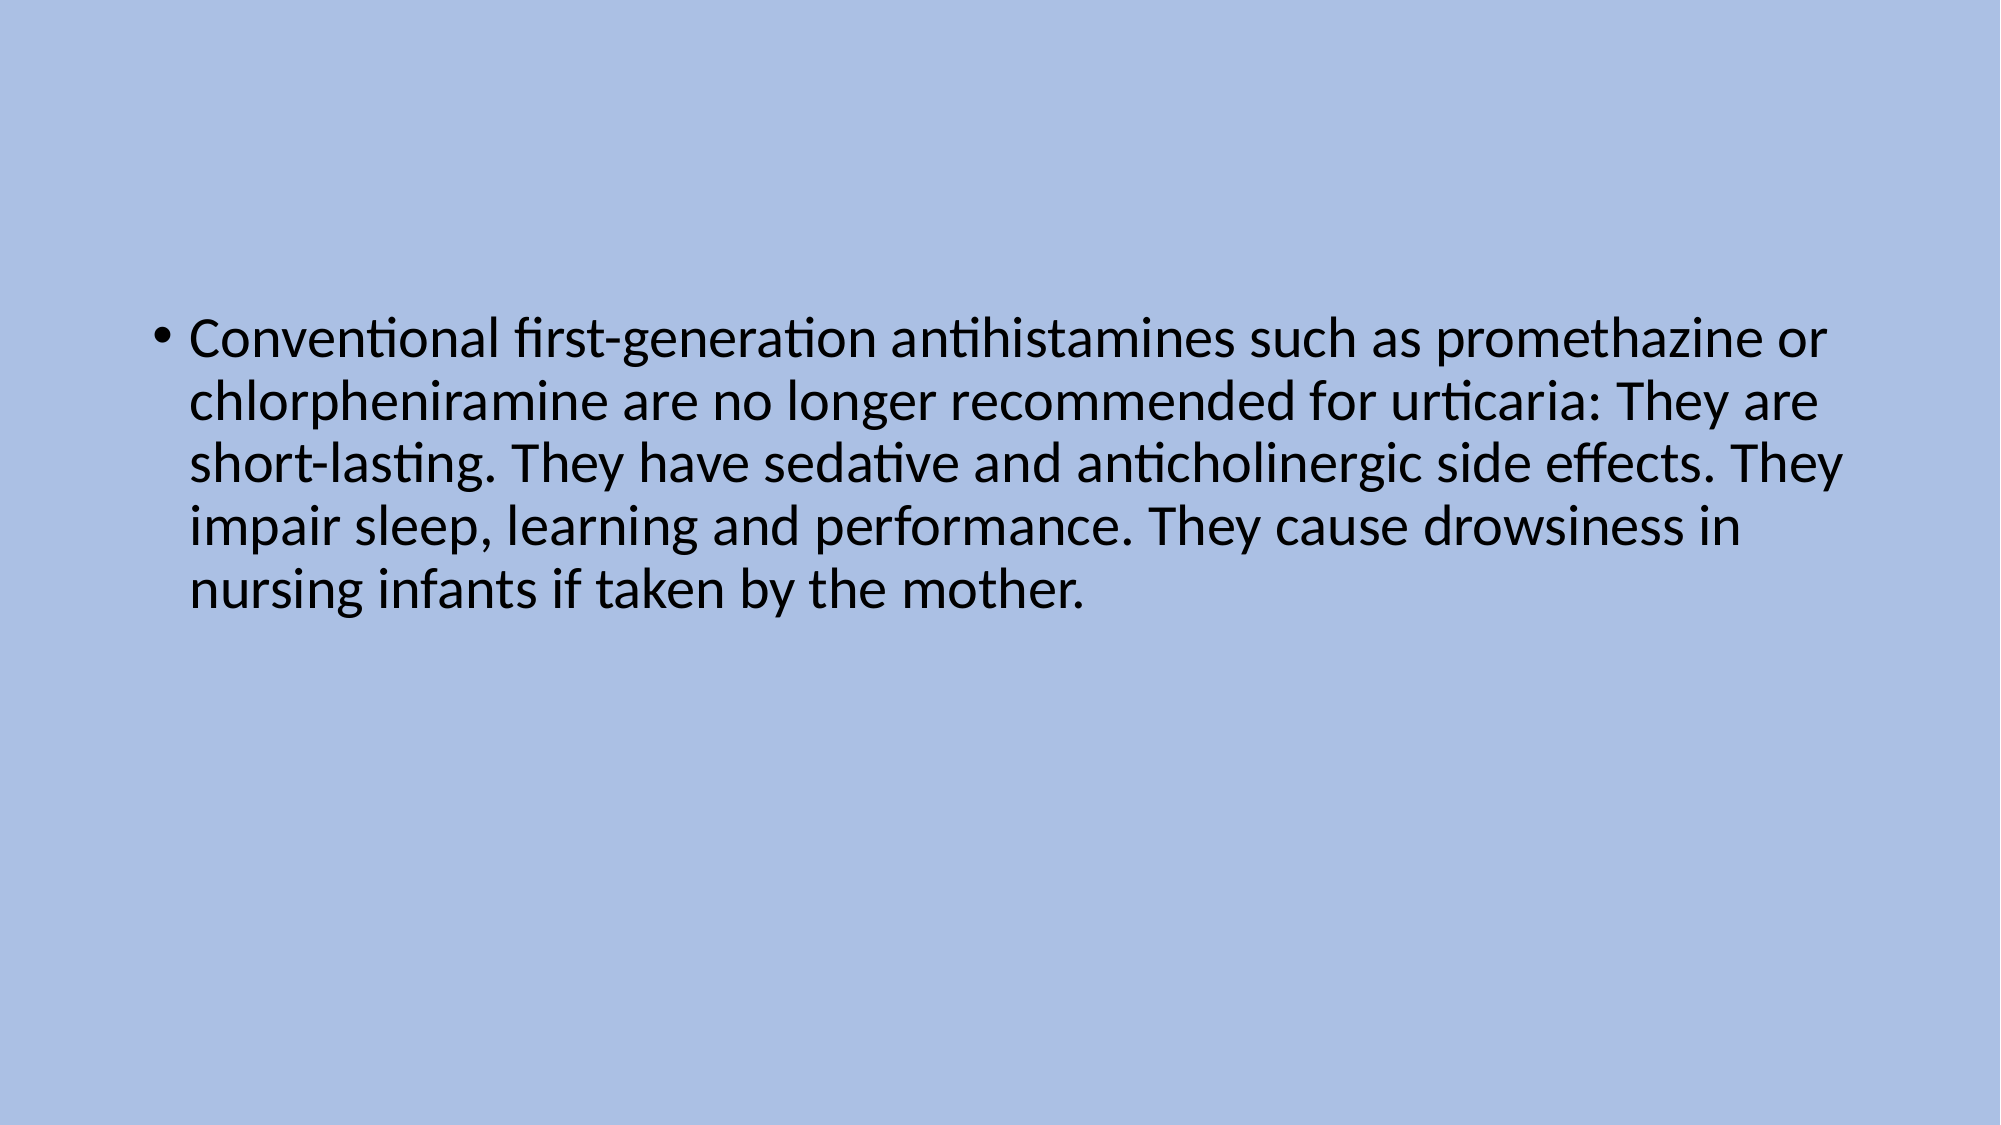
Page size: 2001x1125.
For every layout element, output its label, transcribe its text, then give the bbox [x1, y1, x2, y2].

list Conventional first-generation antihistamines such as promethazine or chlorpheniramine are no longer recommended for urticaria: They are short-lasting. They have sedative and anticholinergic side effects. They impair sleep, learning and performance. They cause drowsiness in nursing infants if taken by the mother. [137, 299, 1863, 1014]
